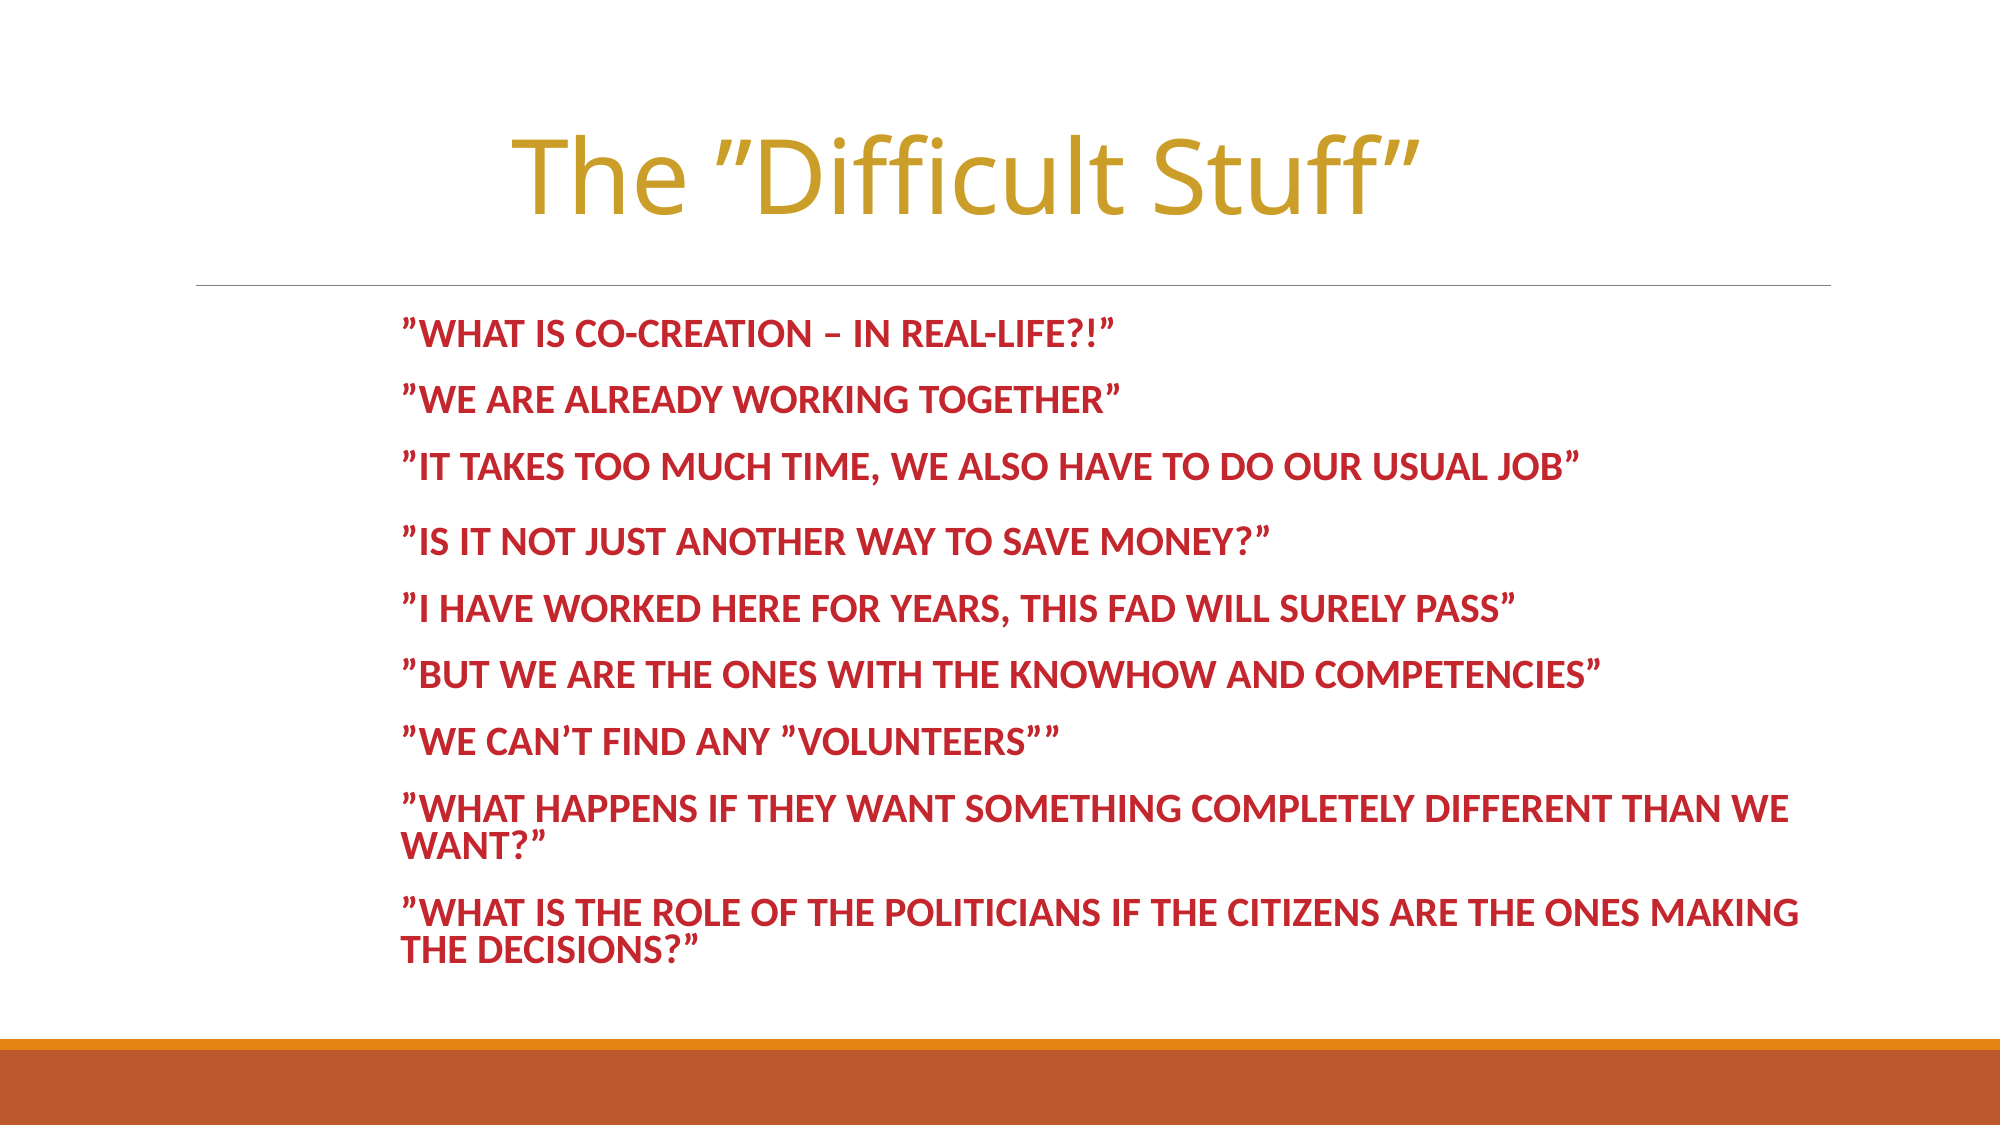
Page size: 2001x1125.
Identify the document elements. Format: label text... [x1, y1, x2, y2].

title The ”Difficult Stuff” [496, 128, 1898, 462]
subtitle ”what is co-creation – in real-life?!” ”we are already working together” ”it takes too much time, we also have to do our usual job” ”is it not just another way to save money?” ”I have worked here for years, this FAD will surely pass” ”but we are the ones with the knowhow and competencies” ”we can’t find any ”volunteers”” ”what happens if they want something completely different than we want?” ”what is the role of the politicians if the citizens are the ones making the decisions?” [400, 310, 1803, 1025]
